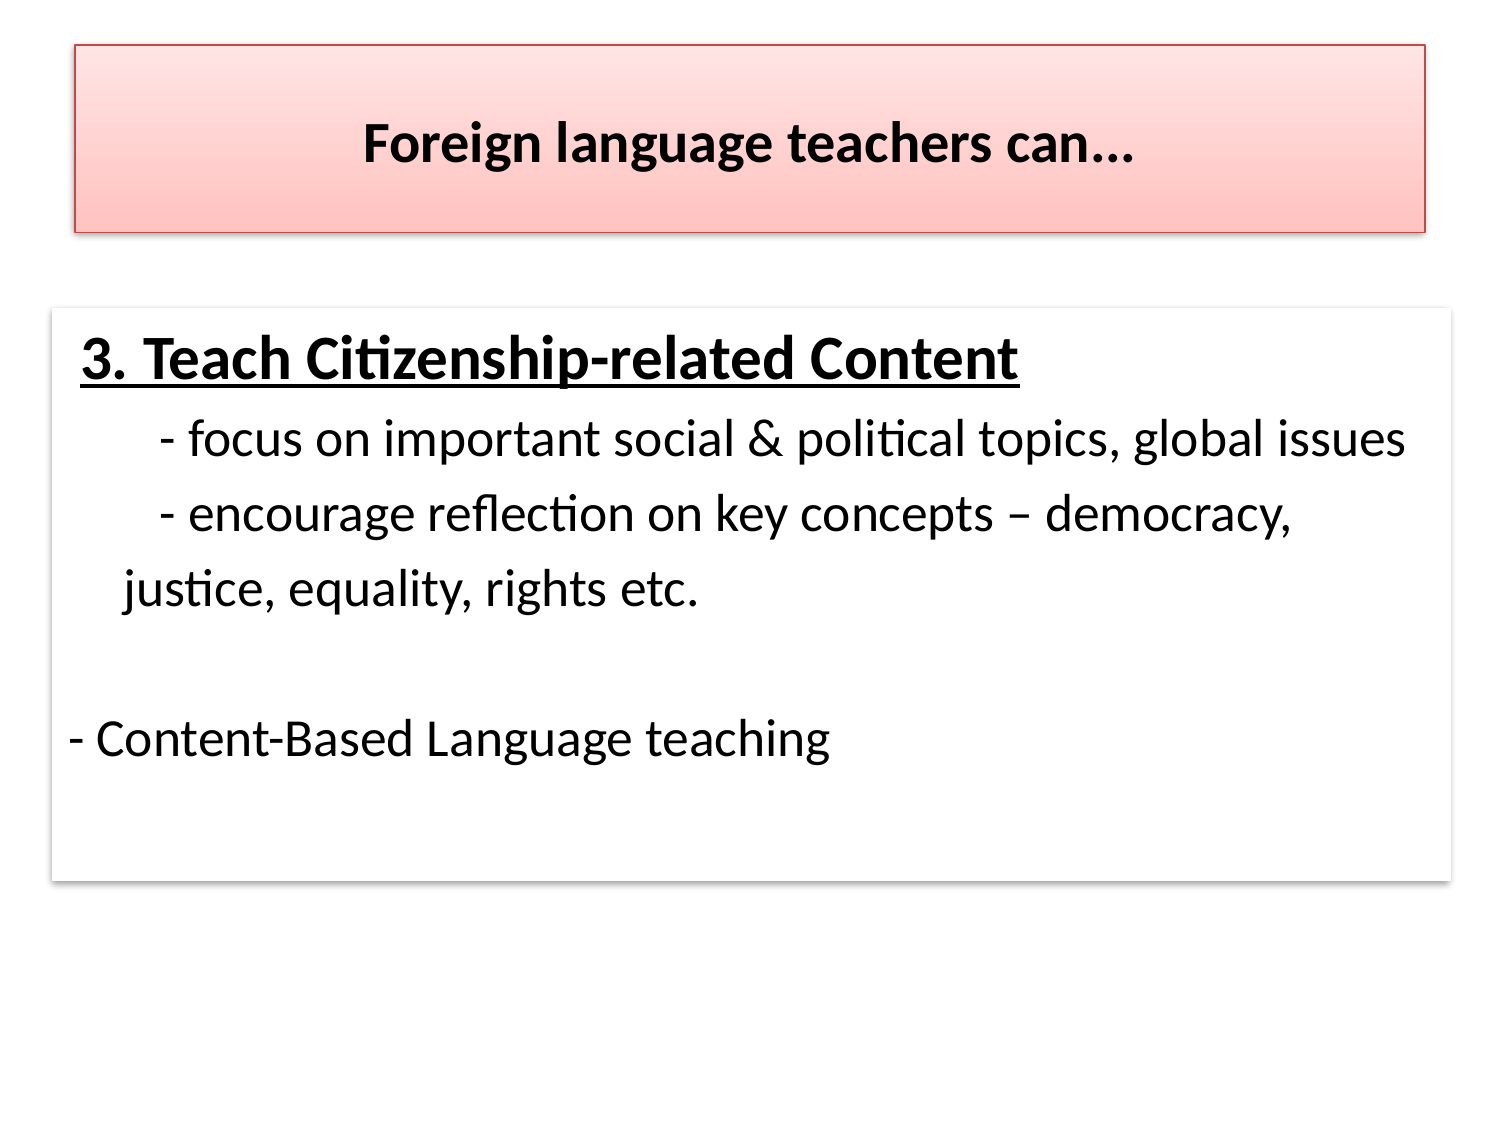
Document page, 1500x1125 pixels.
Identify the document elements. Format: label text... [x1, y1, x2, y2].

title Foreign language teachers can... [74, 44, 1426, 233]
list 3. Teach Citizenship-related Content - focus on important social & political topics, global issues - encourage reflection on key concepts – democracy, justice, equality, rights etc. - Content-Based Language teaching [52, 308, 1451, 881]
